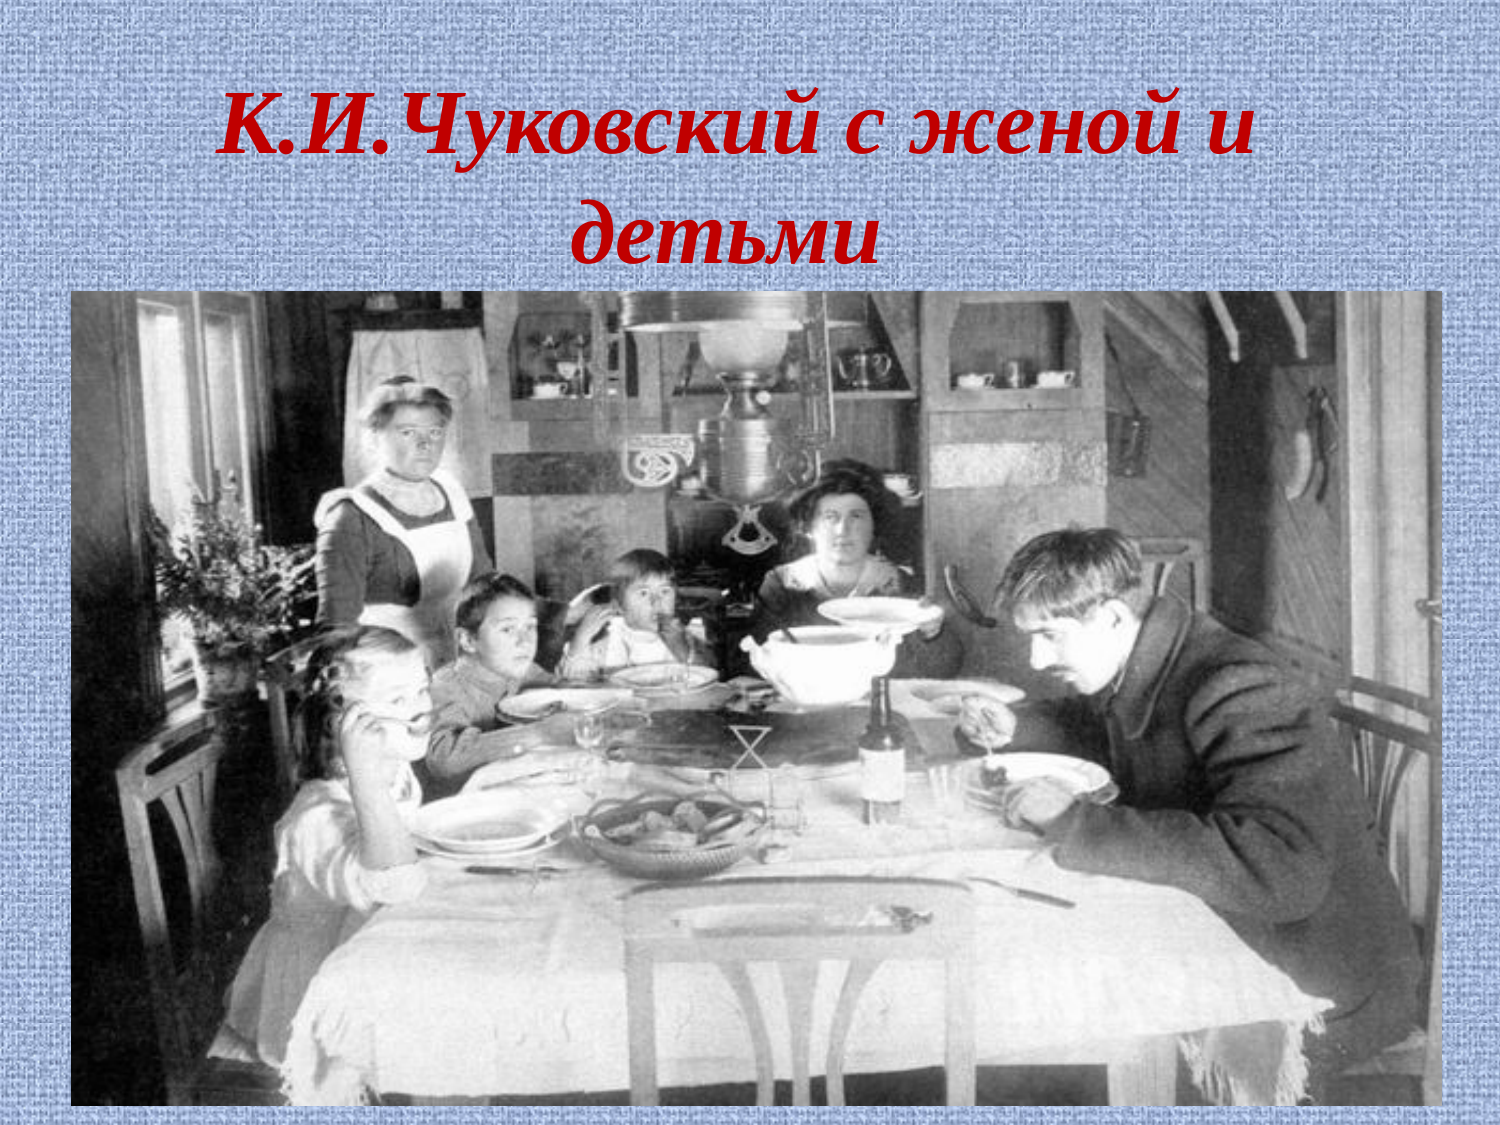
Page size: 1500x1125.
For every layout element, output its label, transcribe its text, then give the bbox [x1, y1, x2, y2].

picture [71, 291, 1443, 1107]
text_box К.И.Чуковский с женой и детьми [64, 54, 1388, 290]
